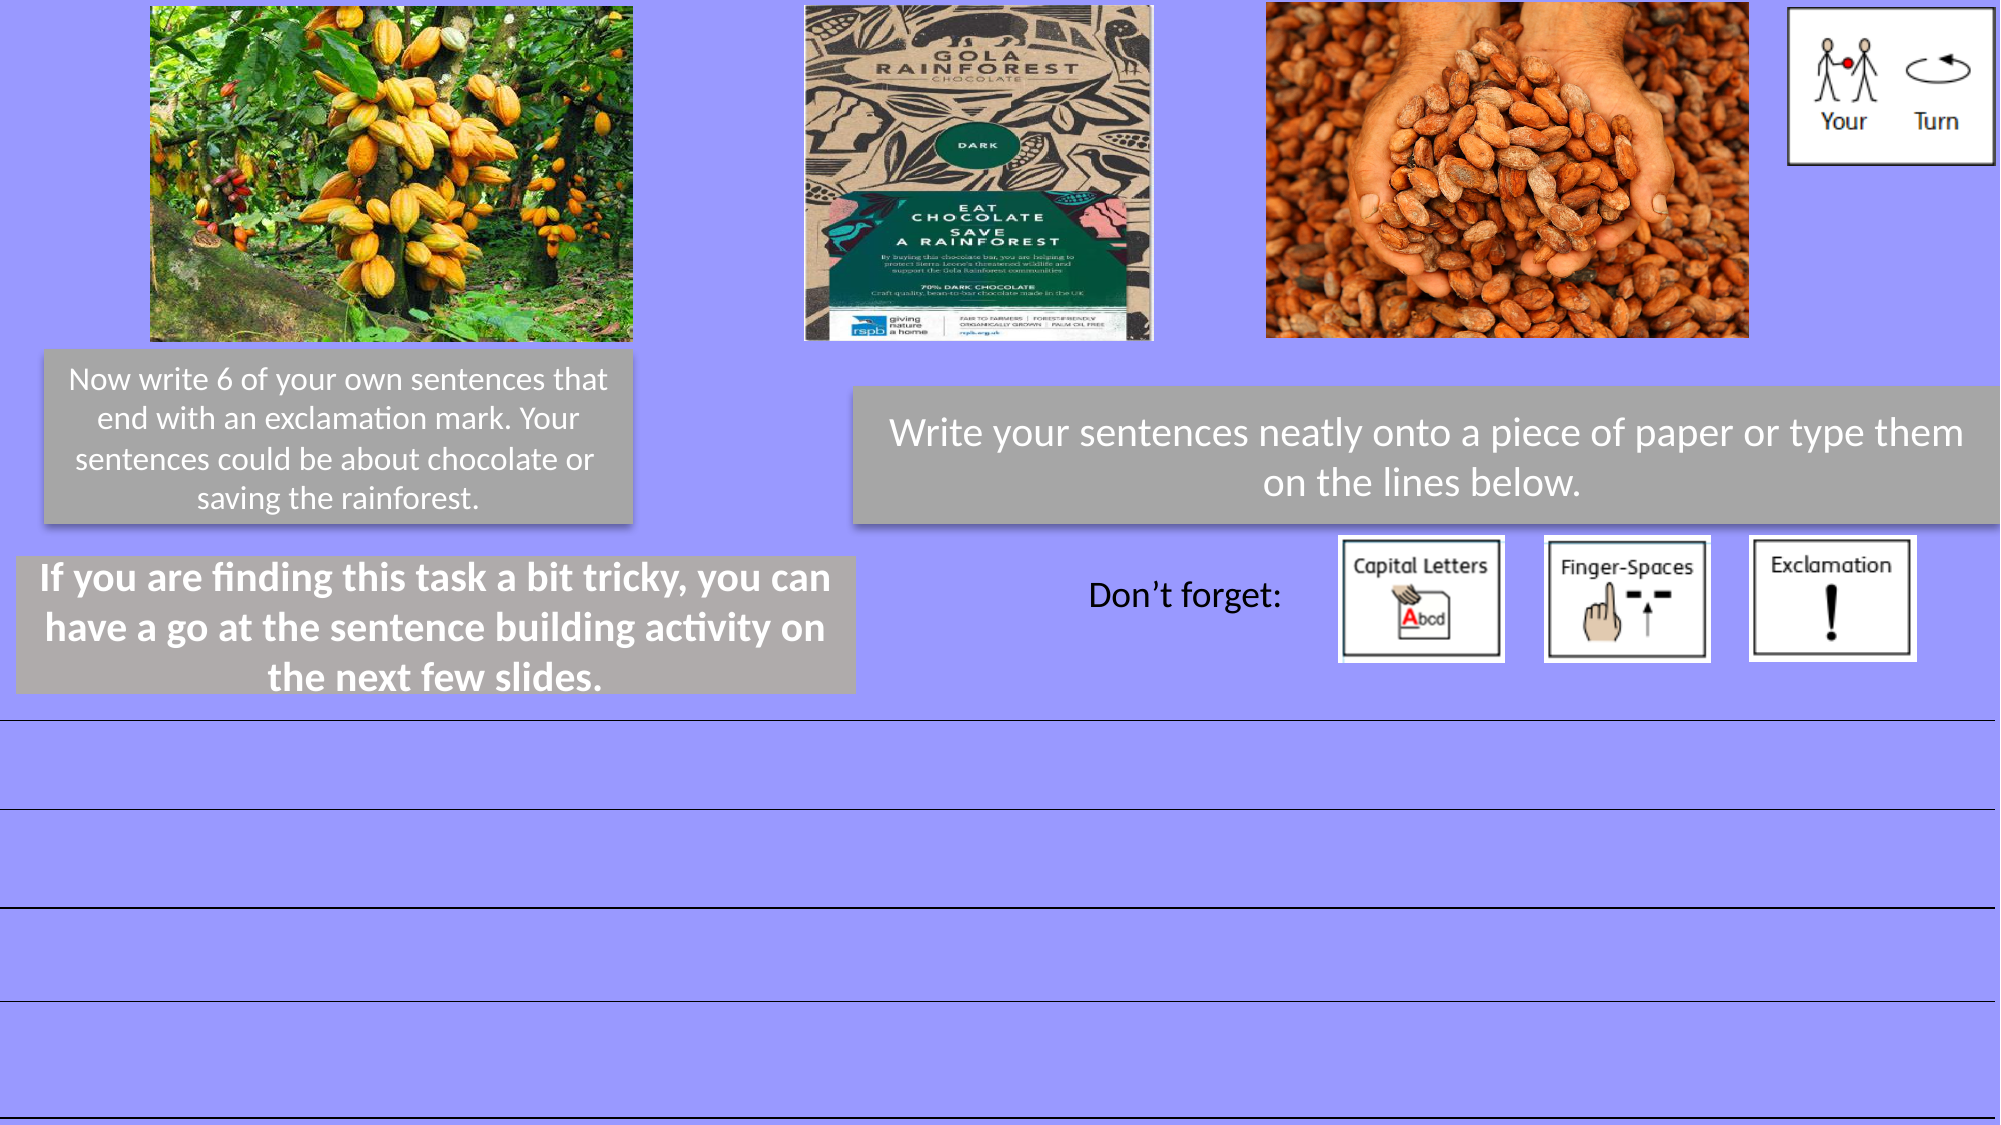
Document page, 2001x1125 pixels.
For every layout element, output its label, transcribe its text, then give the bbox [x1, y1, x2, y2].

picture [804, 5, 1154, 341]
picture [1338, 535, 1505, 663]
picture [1266, 2, 1749, 338]
text_box Don’t forget: [1073, 562, 1298, 623]
text_box Now write 6 of your own sentences that end with an exclamation mark. Your sentences could be about chocolate or saving the rainforest. [44, 349, 633, 524]
text_box Write your sentences neatly onto a piece of paper or type them on the lines below. [853, 386, 2000, 524]
picture [150, 6, 633, 342]
picture [1749, 535, 1918, 662]
picture [1544, 535, 1711, 663]
picture [1787, 7, 1996, 166]
text_box If you are finding this task a bit tricky, you can have a go at the sentence building activity on the next few slides. [16, 556, 856, 694]
